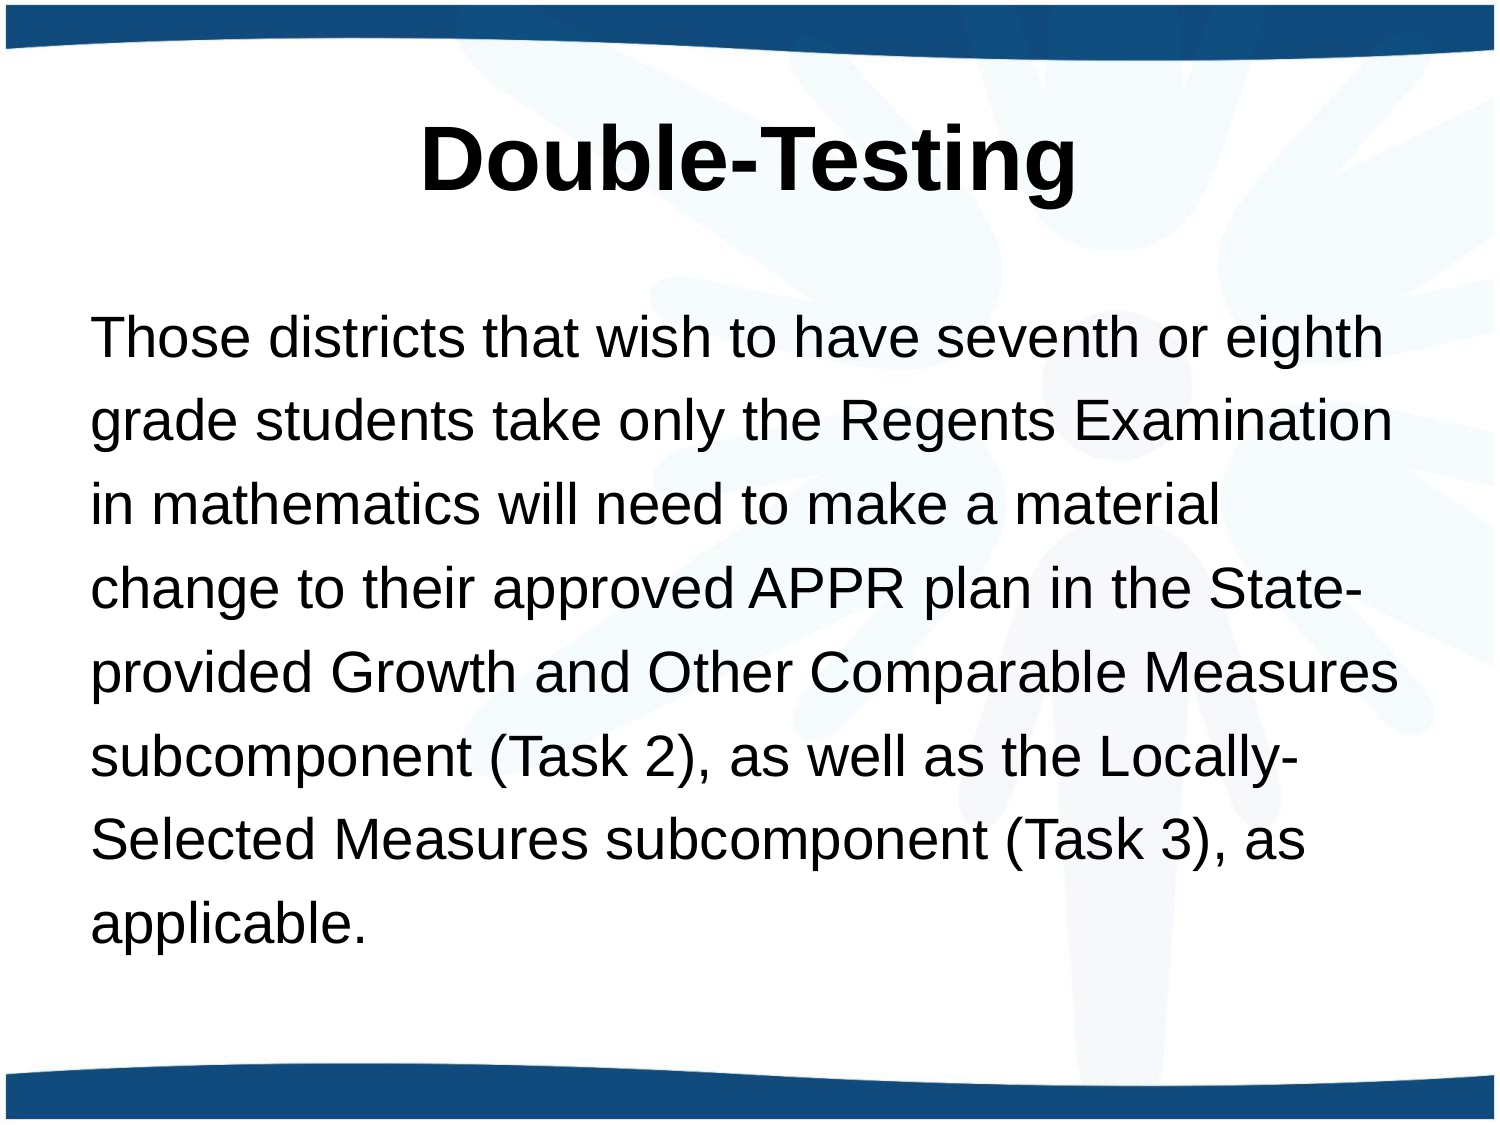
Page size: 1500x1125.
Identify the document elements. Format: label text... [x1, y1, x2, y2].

list Those districts that wish to have seventh or eighth grade students take only the Regents Examination in mathematics will need to make a material change to their approved APPR plan in the State-provided Growth and Other Comparable Measures subcomponent (Task 2), as well as the Locally-Selected Measures subcomponent (Task 3), as applicable. [75, 277, 1425, 1020]
title Double-Testing [75, 59, 1425, 248]
picture [0, 0, 1500, 1125]
